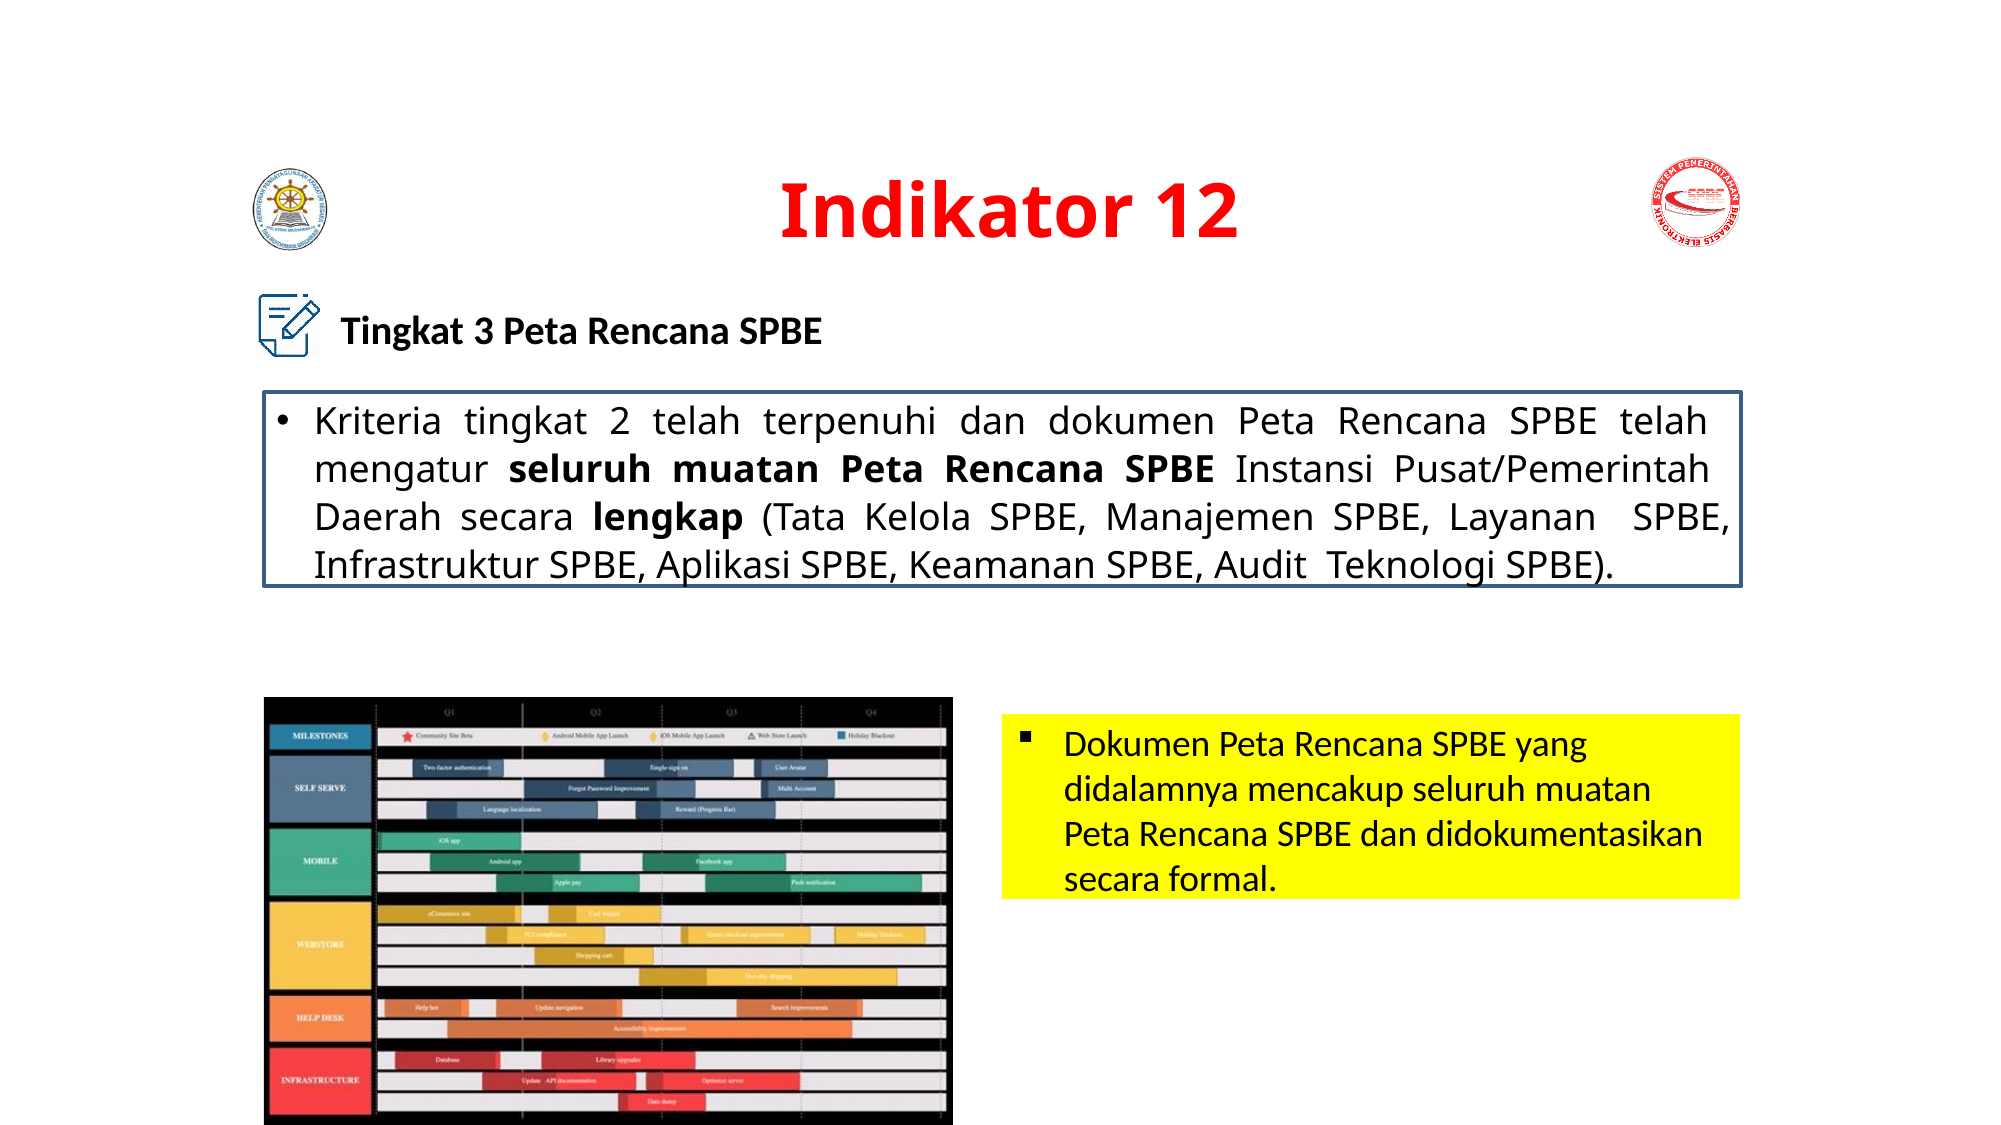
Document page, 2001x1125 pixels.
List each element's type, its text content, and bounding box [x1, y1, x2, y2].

text_box [1651, 157, 1740, 247]
text_box Dokumen Peta Rencana SPBE yang didalamnya mencakup seluruh muatan Peta Rencana SPBE dan didokumentasikan secara formal. [1001, 714, 1740, 900]
text_box [263, 697, 953, 1125]
text_box Kriteria tingkat 2 telah terpenuhi dan dokumen Peta Rencana SPBE telah mengatur seluruh muatan Peta Rencana SPBE Instansi Pusat/Pemerintah Daerah secara lengkap (Tata Kelola SPBE, Manajemen SPBE, Layanan SPBE, Infrastruktur SPBE, Aplikasi SPBE, Keamanan SPBE, Audit Teknologi SPBE). [264, 392, 1742, 587]
text_box [252, 168, 328, 251]
text_box Tingkat 3 Peta Rencana SPBE [338, 302, 829, 353]
title Indikator 12 [689, 160, 1311, 351]
text_box [258, 294, 321, 357]
